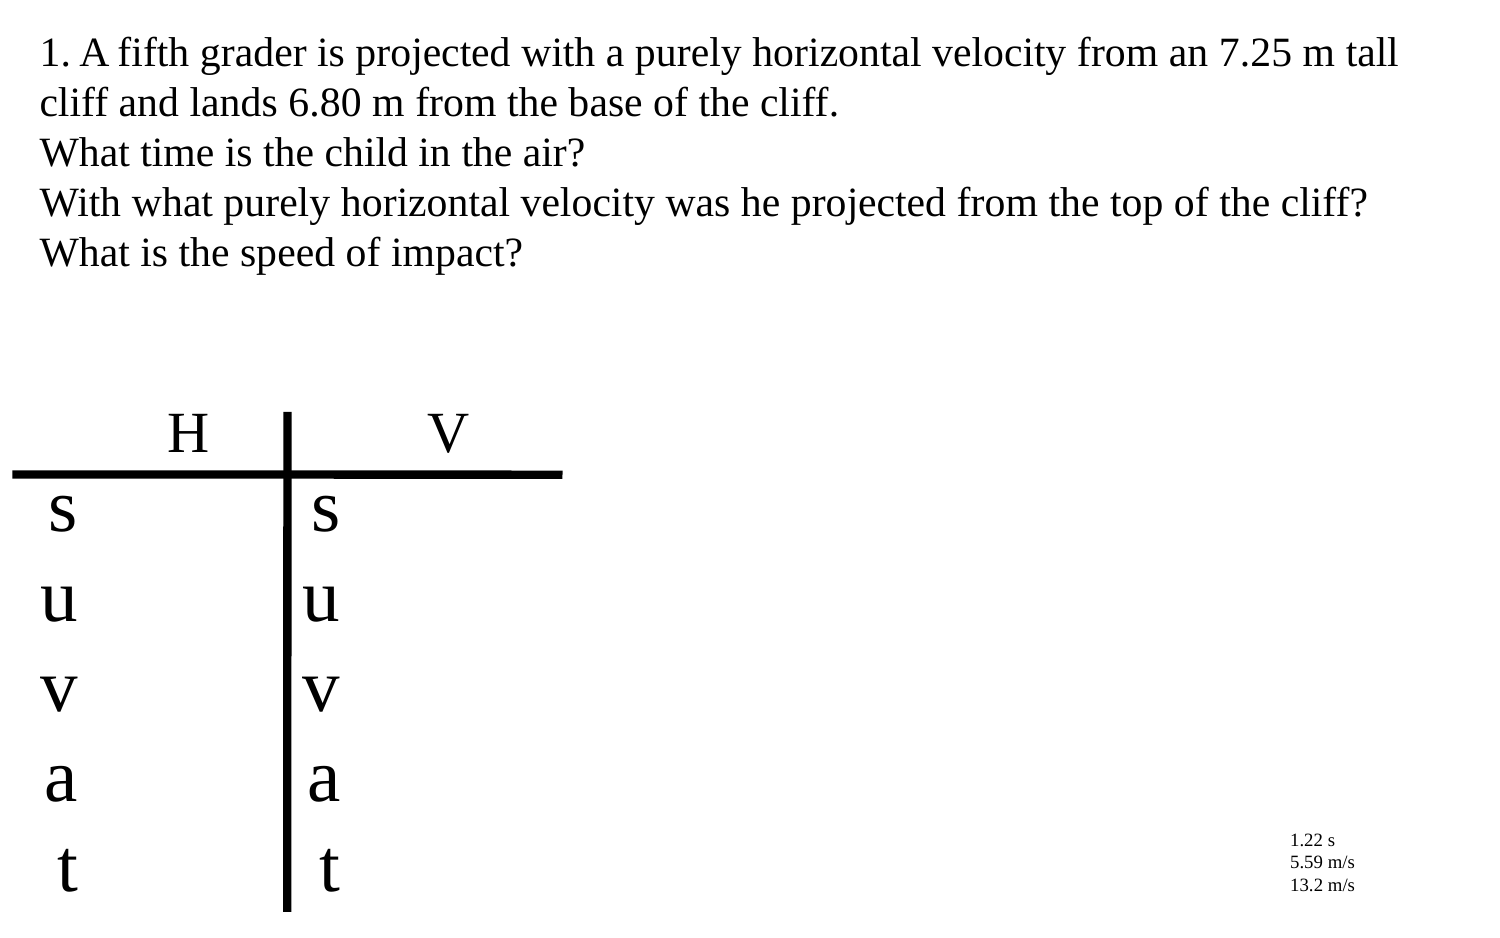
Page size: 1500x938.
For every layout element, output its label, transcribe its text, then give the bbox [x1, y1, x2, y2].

text_box 1. A fifth grader is projected with a purely horizontal velocity from an 7.25 m tall cliff and lands 6.80 m from the base of the cliff. What time is the child in the air? With what purely horizontal velocity was he projected from the top of the cliff? What is the speed of impact? [24, 17, 1463, 282]
text_box 1.22 s 5.59 m/s 13.2 m/s [1274, 820, 1500, 903]
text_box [12, 386, 563, 919]
